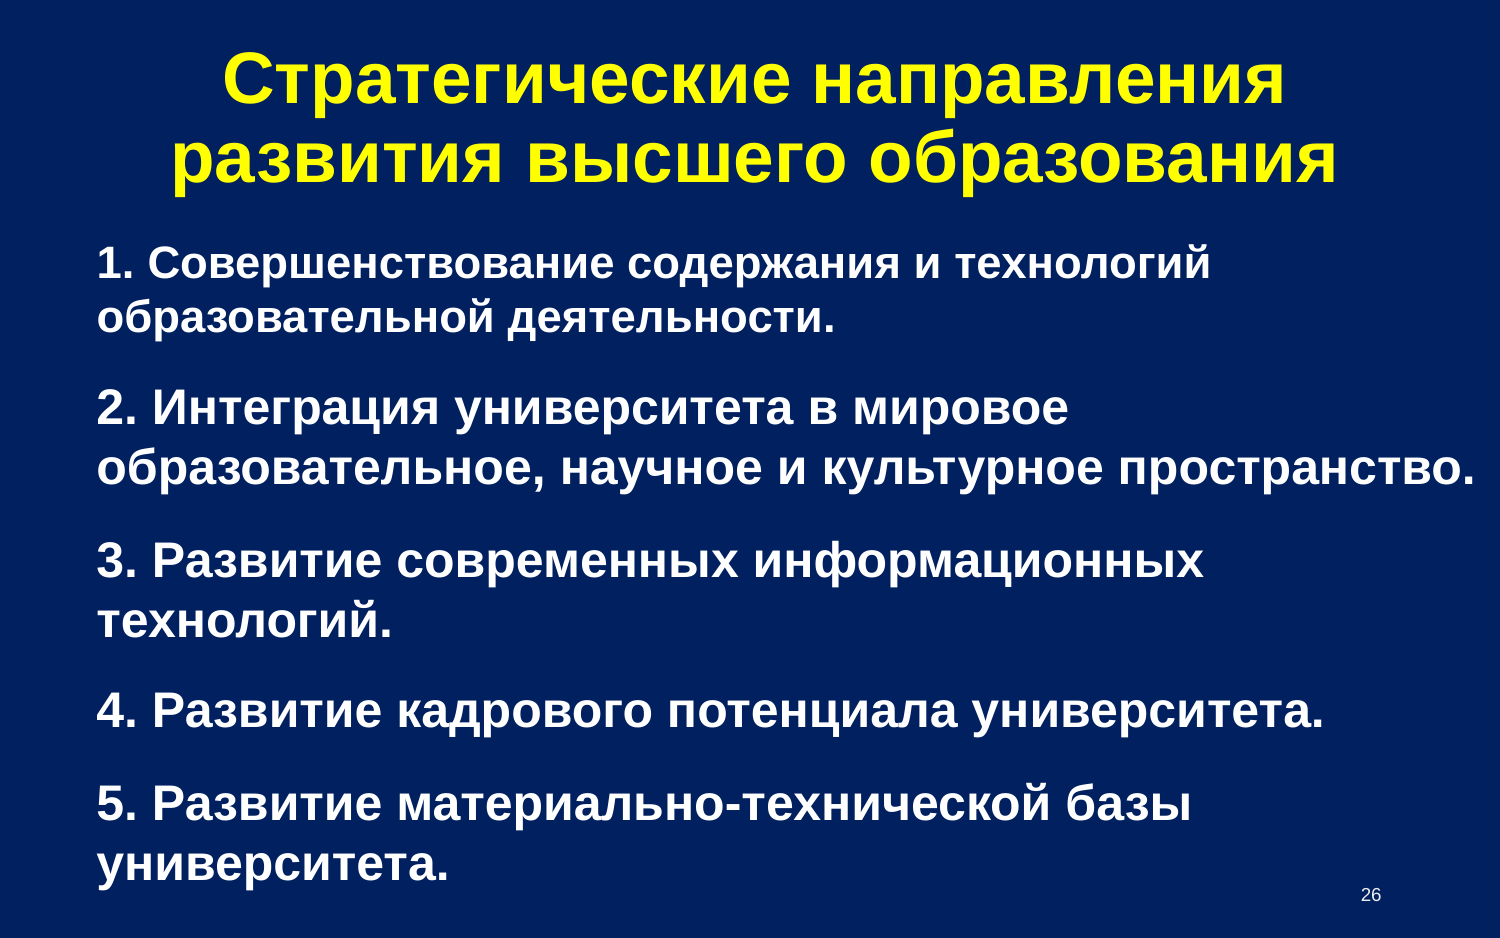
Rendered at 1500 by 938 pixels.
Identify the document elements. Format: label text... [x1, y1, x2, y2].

text_box 2. Интеграция университета в мировое образовательное, научное и культурное пространство. [81, 367, 1500, 502]
slide_number 26 [1059, 898, 1397, 919]
text_box 5. Развитие материально-технической базы университета. [81, 762, 1483, 898]
title Стратегические направления развития высшего образования [69, 36, 1441, 203]
text_box 4. Развитие кадрового потенциала университета. [81, 669, 1483, 745]
text_box 3. Развитие современных информационных технологий. [81, 520, 1483, 656]
list 1. Совершенствование содержания и технологий образовательной деятельности. [81, 225, 1483, 351]
